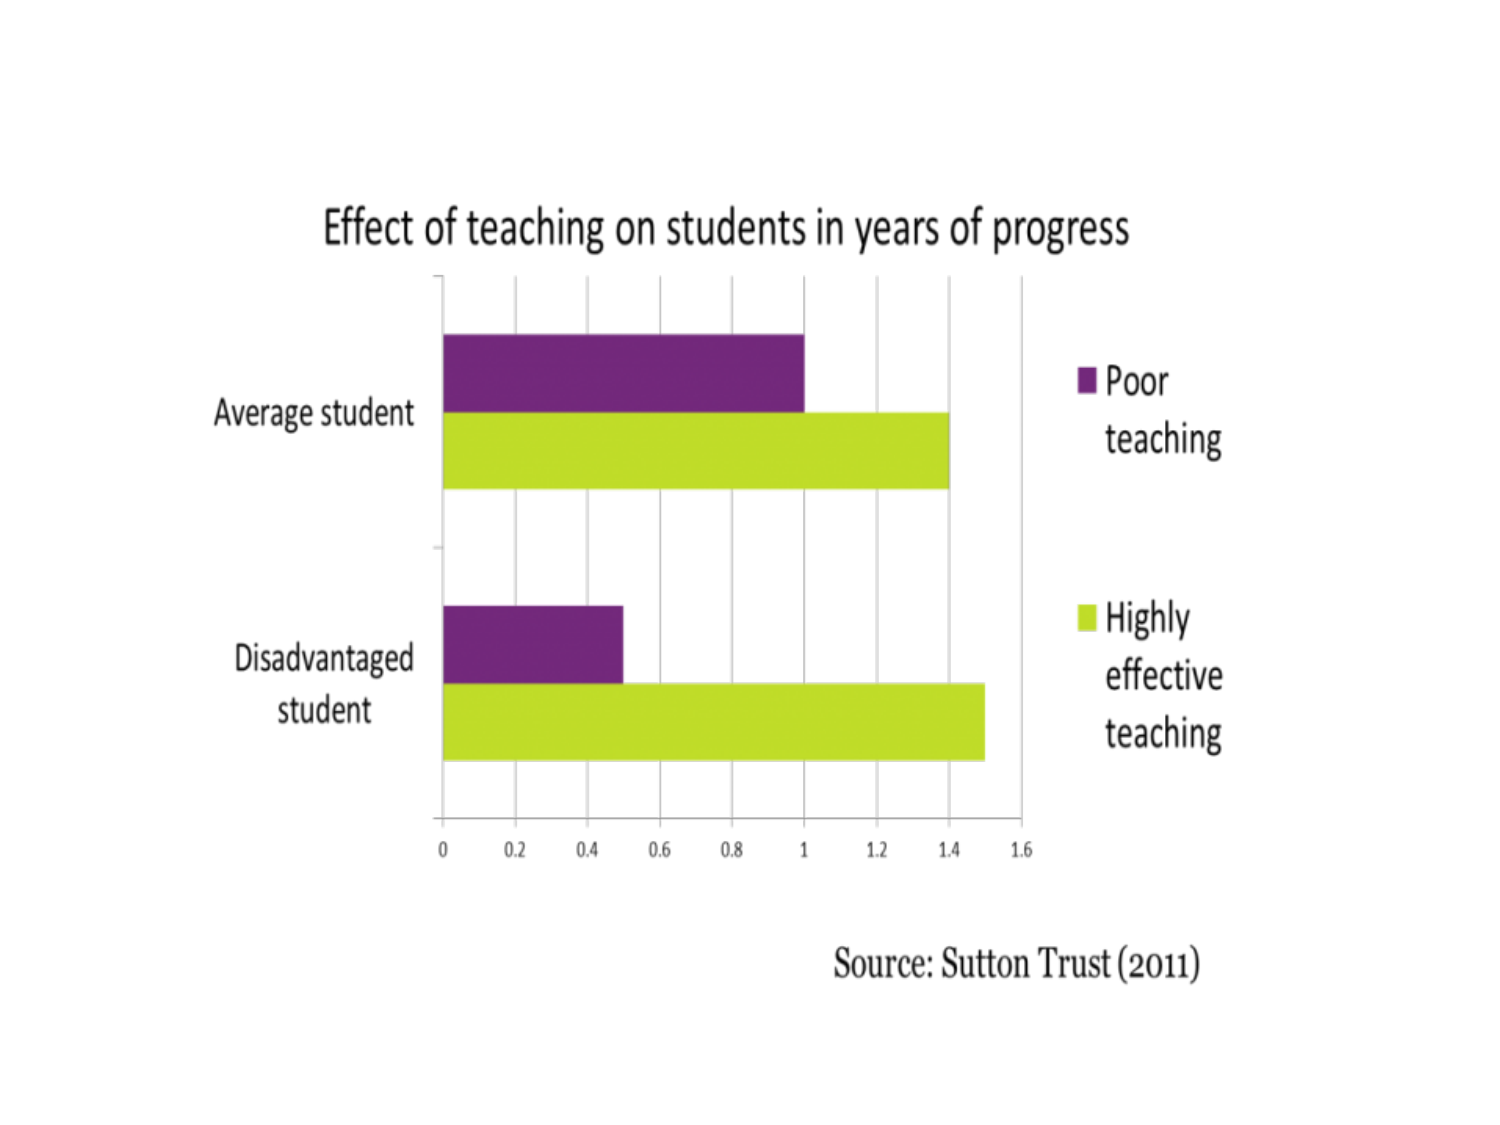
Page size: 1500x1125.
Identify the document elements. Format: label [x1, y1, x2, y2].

picture [196, 172, 1276, 1014]
